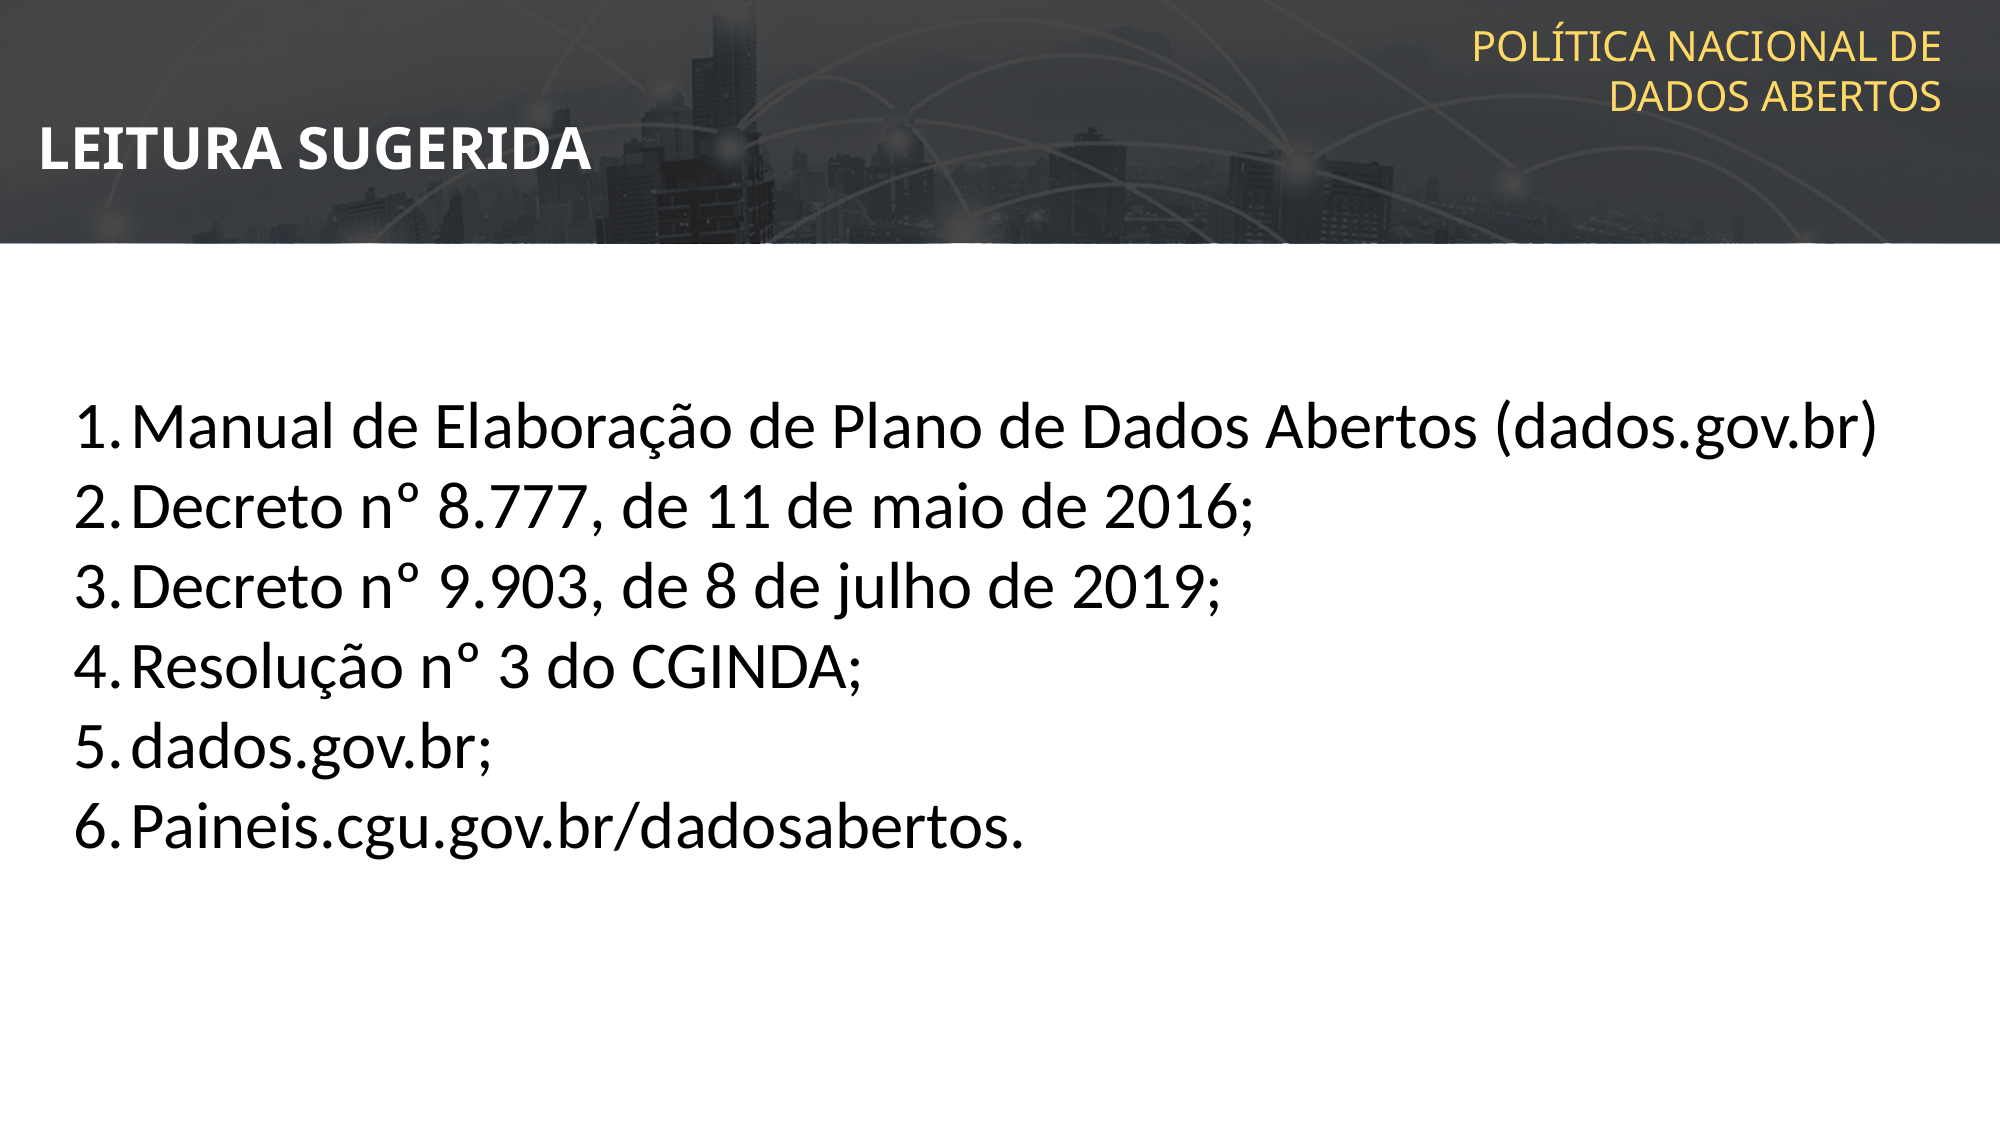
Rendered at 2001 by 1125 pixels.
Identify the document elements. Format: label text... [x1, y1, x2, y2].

text_box Manual de Elaboração de Plano de Dados Abertos (dados.gov.br) Decreto nº 8.777, de 11 de maio de 2016; Decreto nº 9.903, de 8 de julho de 2019; Resolução nº 3 do CGINDA; dados.gov.br; Paineis.cgu.gov.br/dadosabertos. [59, 374, 1936, 870]
picture [0, 0, 2000, 244]
